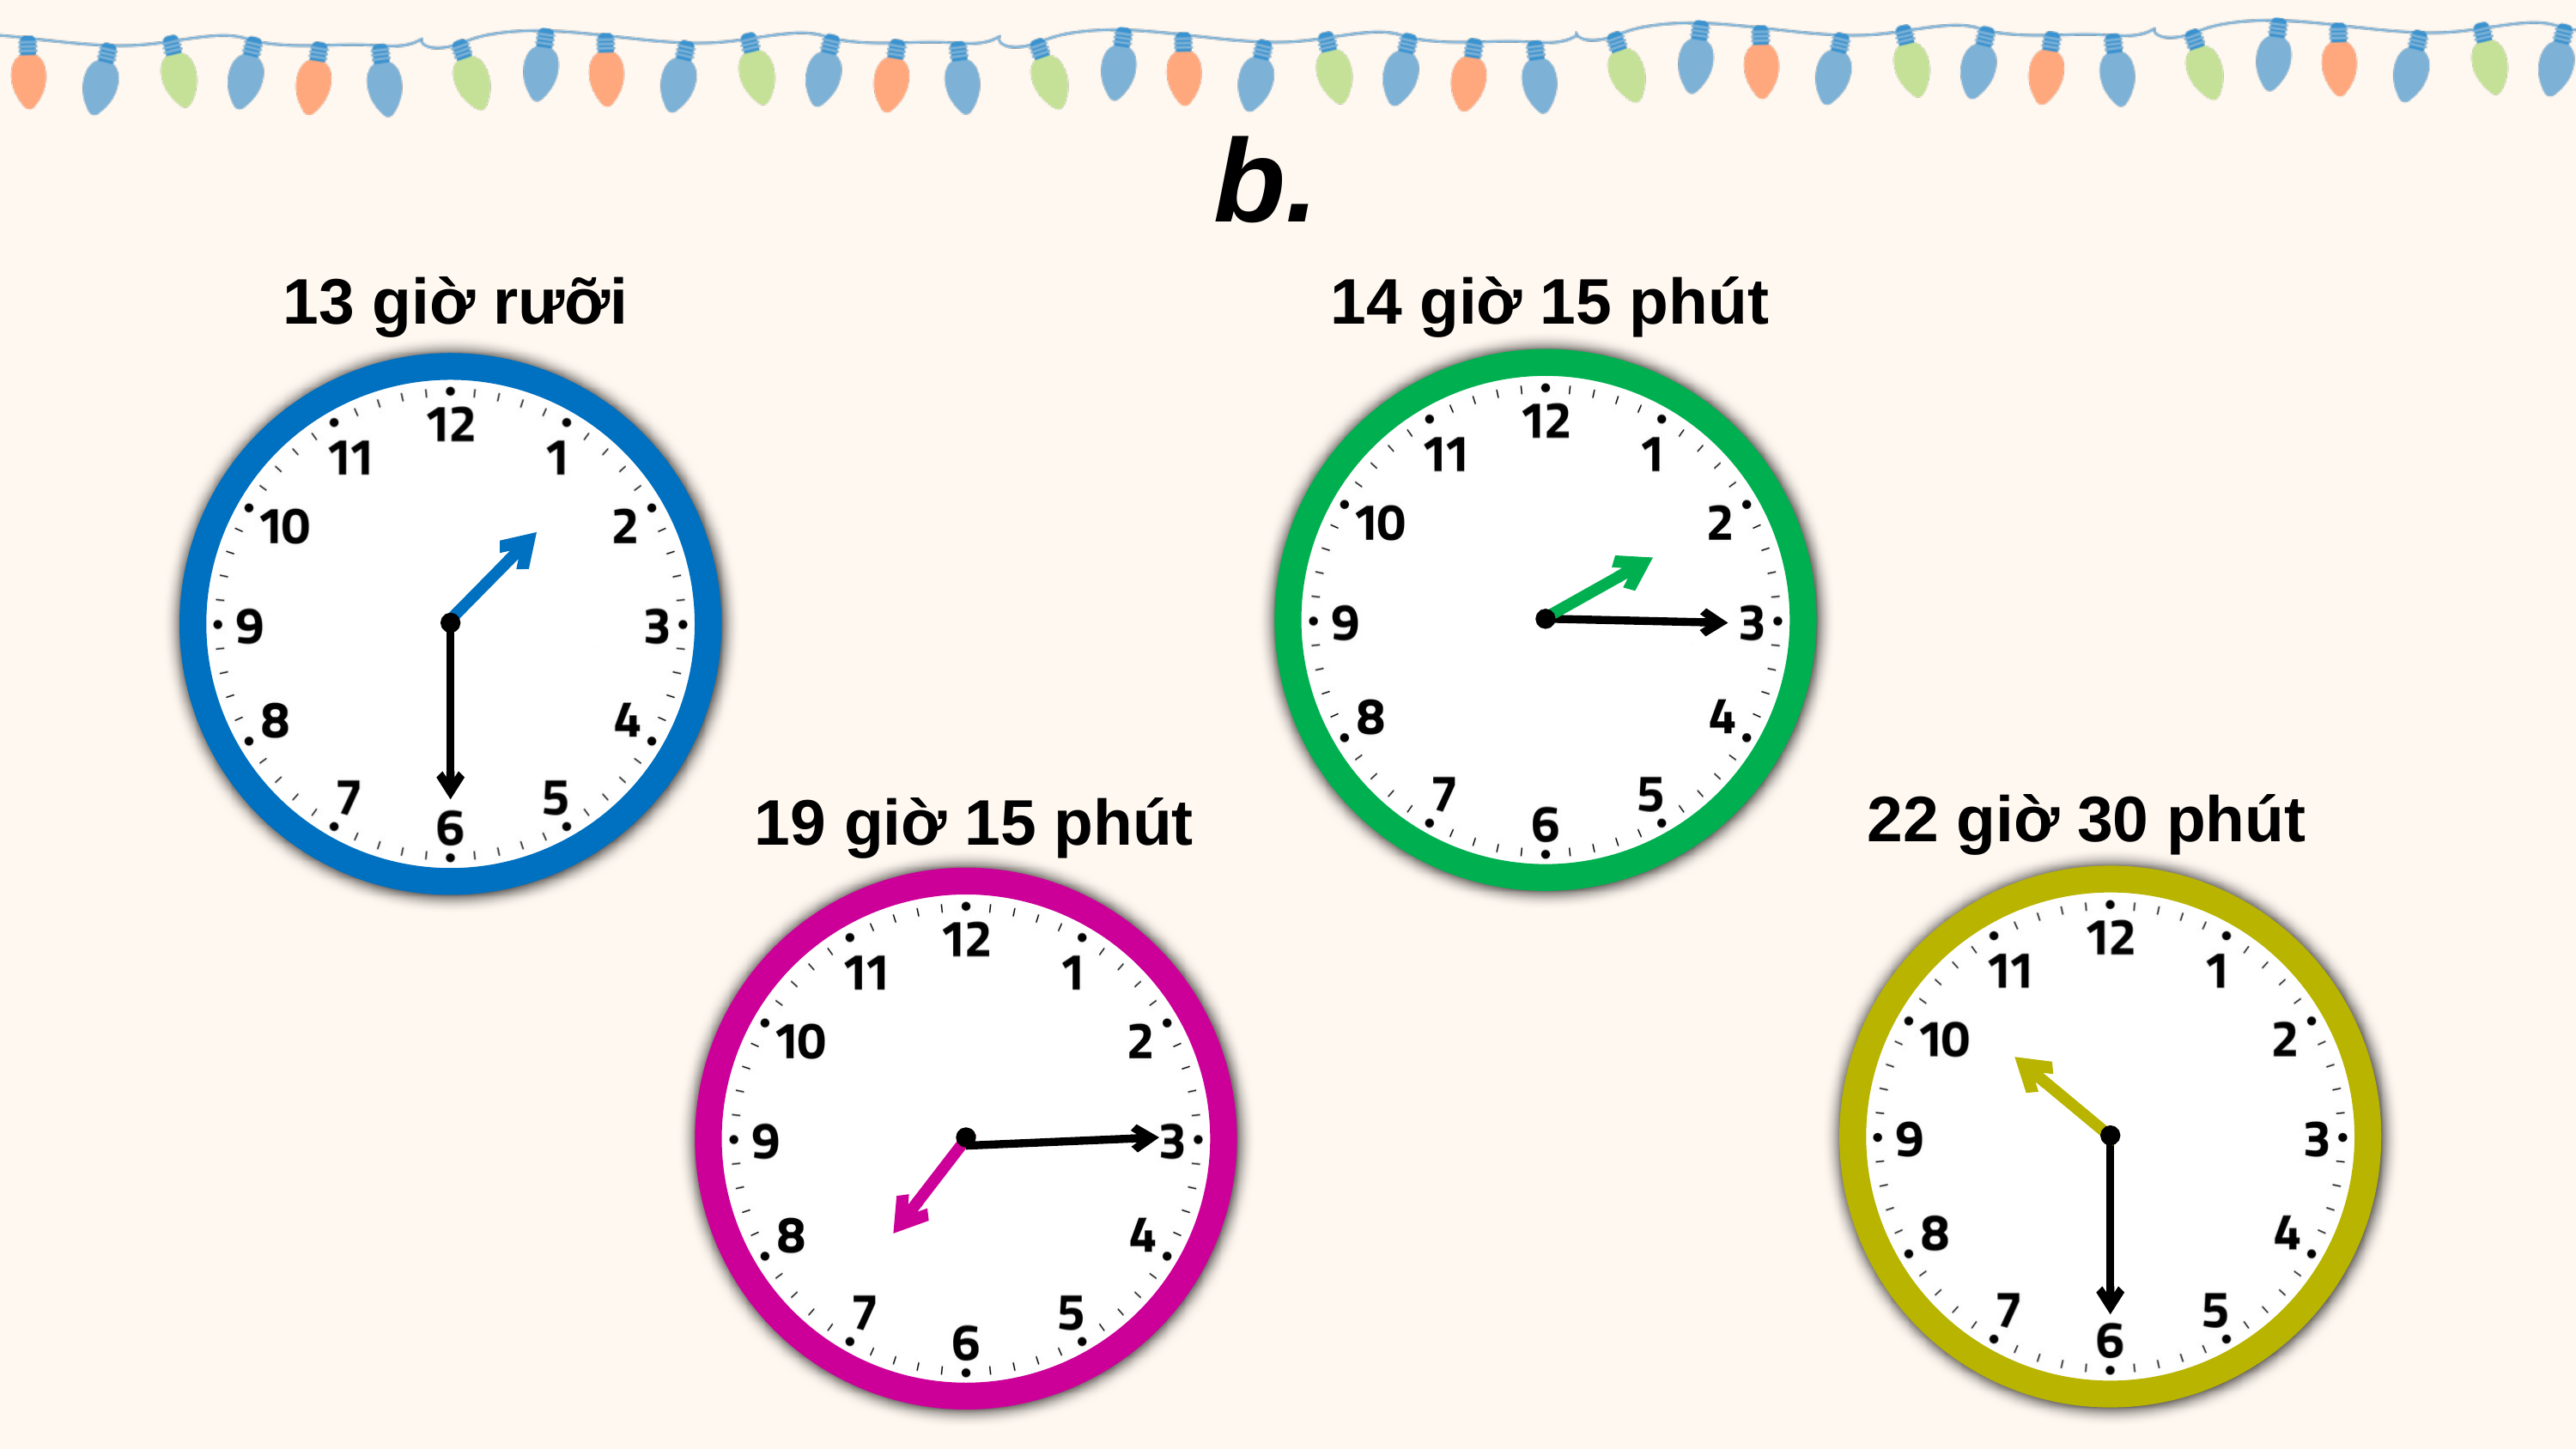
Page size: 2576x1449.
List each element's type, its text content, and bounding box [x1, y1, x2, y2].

text_box b. [1201, 128, 1376, 252]
text_box 19 giờ 15 phút [713, 774, 1242, 865]
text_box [1287, 361, 1804, 878]
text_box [708, 881, 1224, 1397]
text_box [1852, 878, 2368, 1395]
text_box 14 giờ 15 phút [1291, 252, 1807, 343]
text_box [0, 16, 2576, 119]
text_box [192, 366, 708, 882]
text_box 13 giờ rưỡi [223, 252, 688, 343]
text_box 22 giờ 30 phút [1824, 770, 2349, 861]
